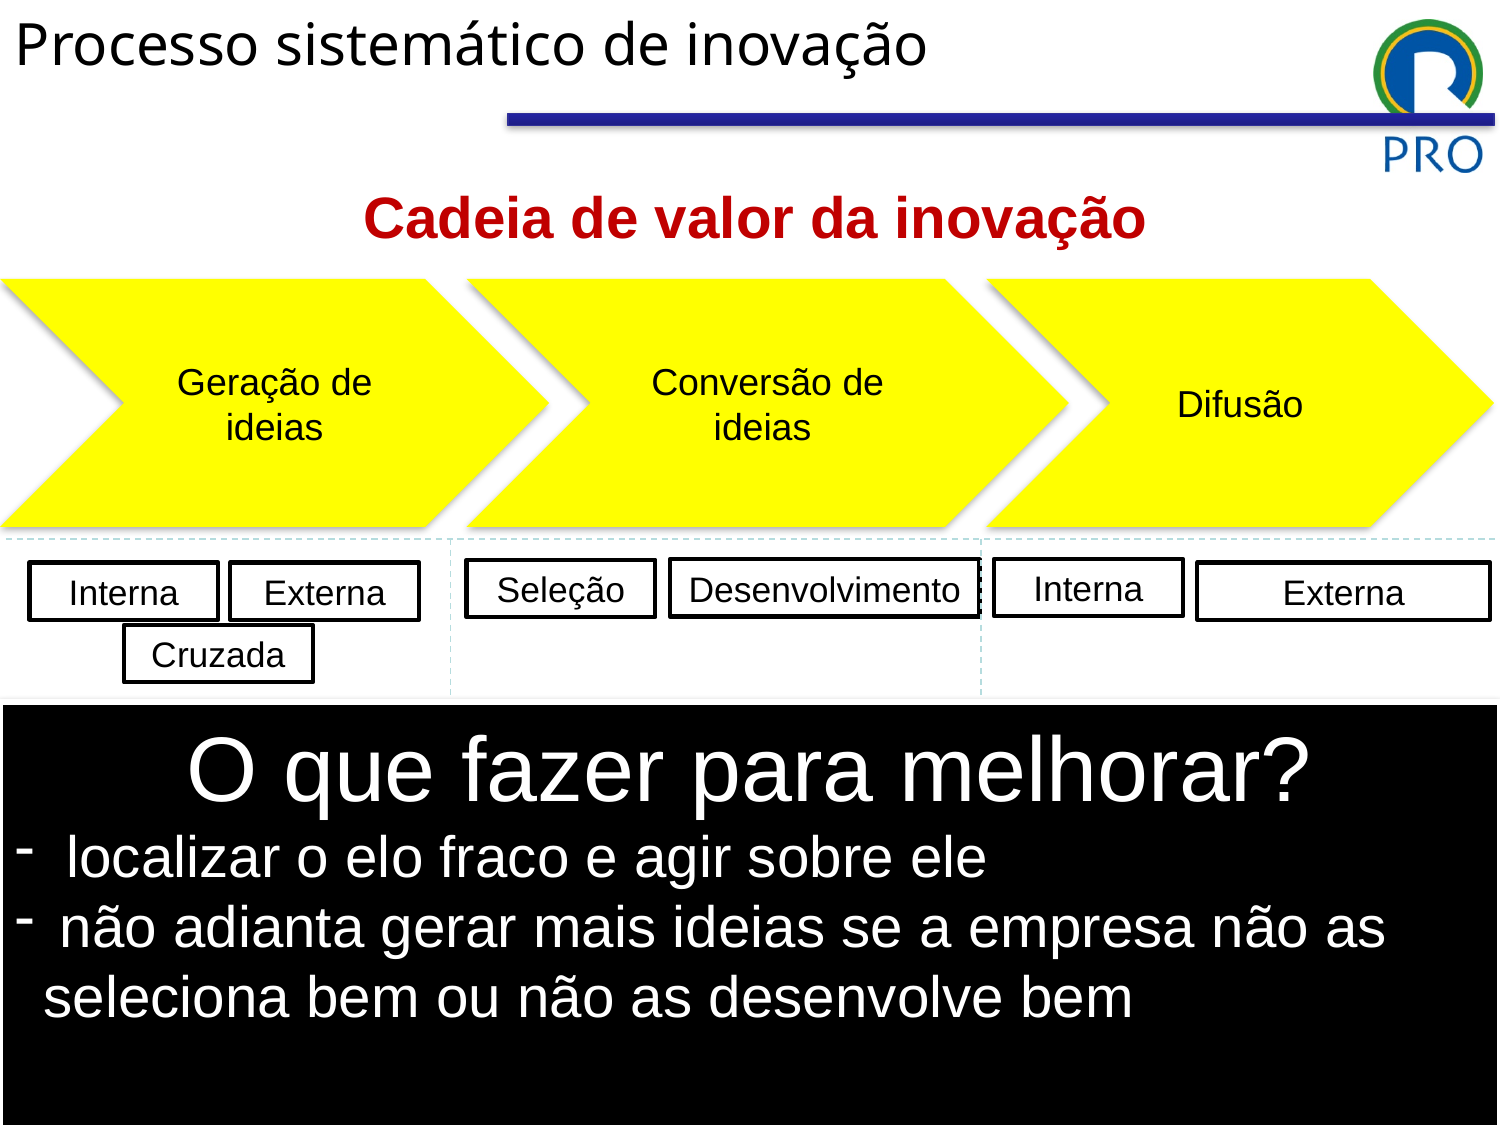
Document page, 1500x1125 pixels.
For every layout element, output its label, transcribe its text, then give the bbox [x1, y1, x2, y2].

text_box Externa [228, 560, 421, 622]
picture [1373, 126, 1483, 173]
text_box Cruzada [122, 623, 315, 684]
text_box Difusão [984, 276, 1497, 530]
text_box Externa [1195, 560, 1492, 622]
text_box Interna [27, 560, 220, 622]
text_box Desenvolvimento [668, 557, 982, 619]
text_box Interna [992, 557, 1185, 618]
text_box Cadeia de valor da inovação [277, 172, 1235, 258]
text_box [507, 113, 1495, 126]
text_box Geração de ideias [0, 276, 552, 530]
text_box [494, 703, 938, 872]
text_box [501, 904, 946, 1078]
text_box Processo sistemático de inovação [0, 0, 963, 85]
picture [1373, 19, 1483, 113]
text_box O que fazer para melhorar? localizar o elo fraco e agir sobre ele não adianta gerar mais ideias se a empresa não as seleciona bem ou não as desenvolve bem [0, 699, 1500, 1125]
text_box Seleção [464, 558, 657, 619]
text_box Conversão de ideias [464, 276, 1071, 530]
